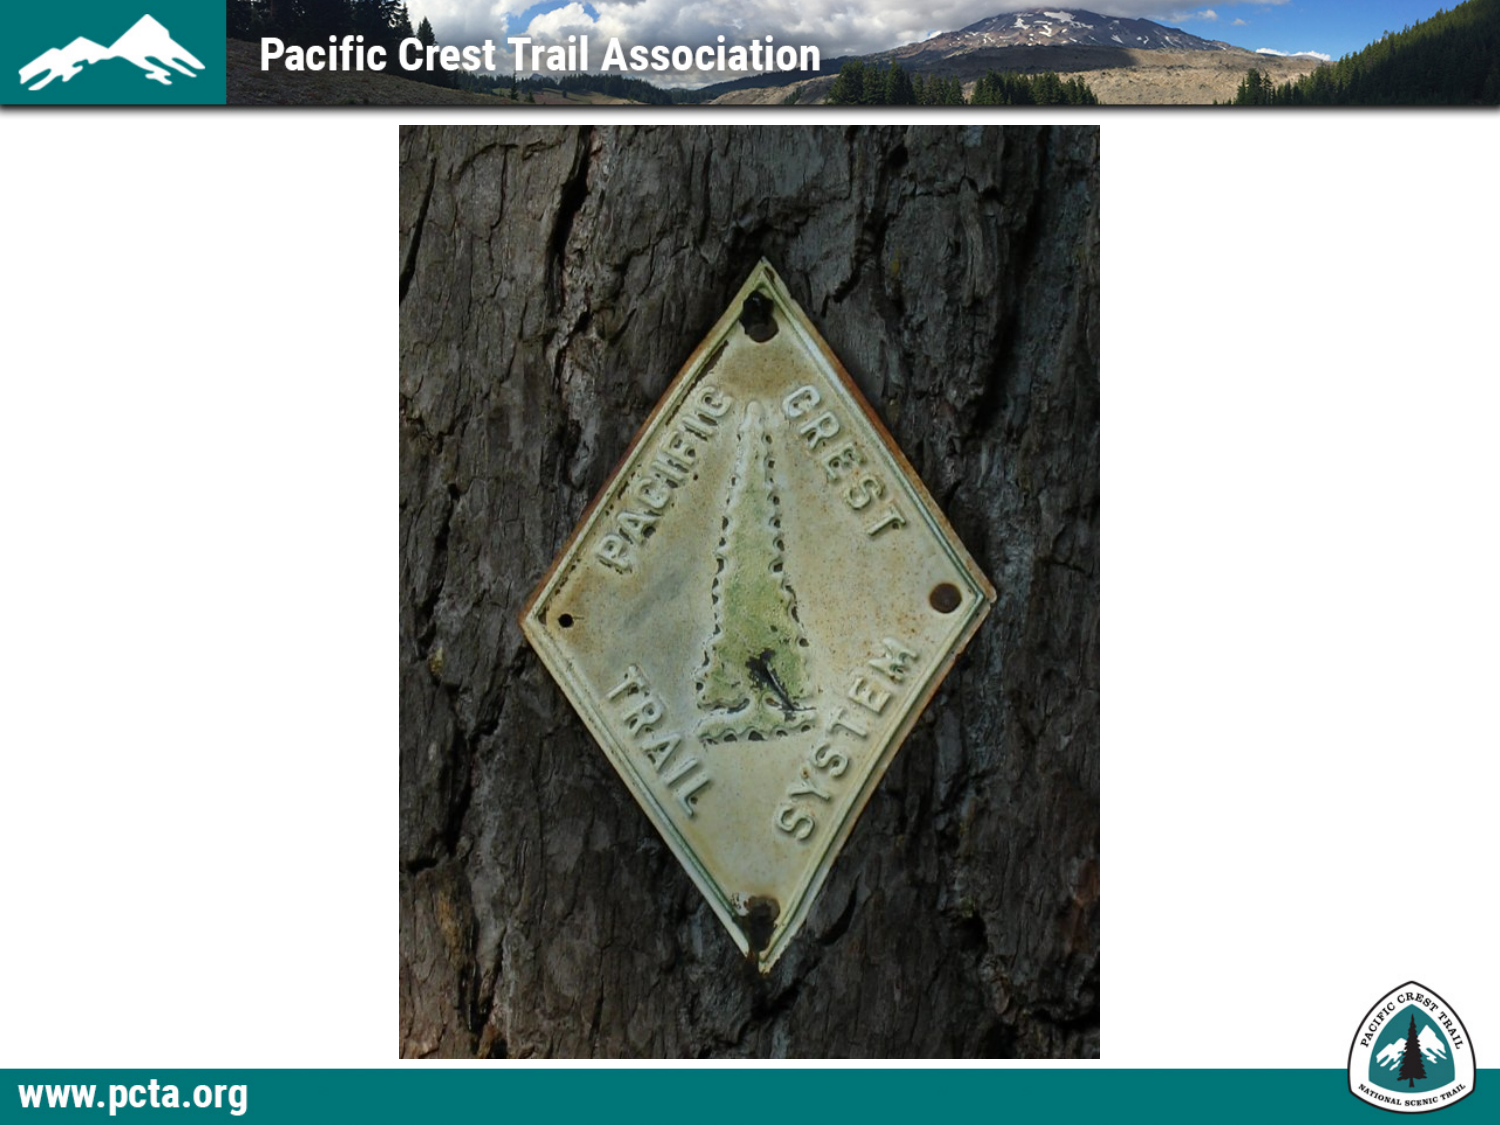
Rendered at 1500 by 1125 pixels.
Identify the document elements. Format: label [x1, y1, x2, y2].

picture [0, 0, 1500, 1125]
list [399, 125, 1100, 1059]
